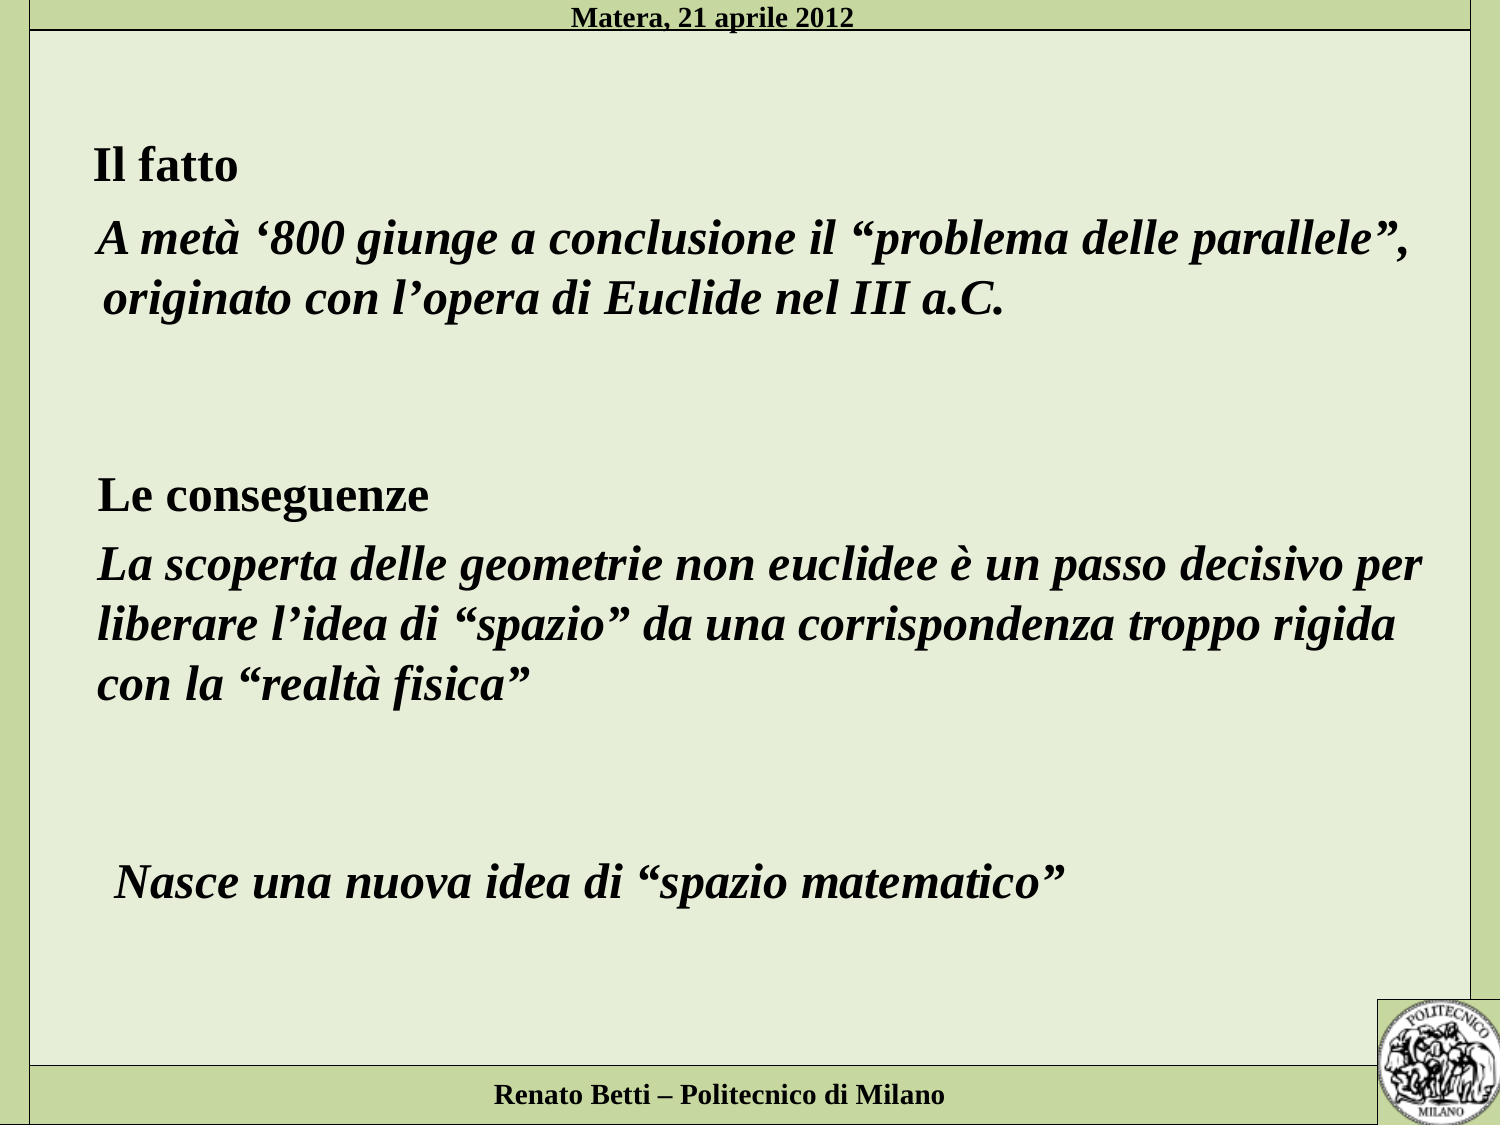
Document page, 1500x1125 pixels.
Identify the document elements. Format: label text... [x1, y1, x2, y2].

text_box Matera, 21 aprile 2012 [556, 0, 870, 41]
text_box Il fatto A metà ‘800 giunge a conclusione il “problema delle parallele”, originato con l’opera di Euclide nel III a.C. [33, 107, 1446, 383]
text_box [1470, 0, 1500, 997]
text_box [0, 0, 30, 1125]
text_box [870, 0, 1470, 30]
text_box Le conseguenze La scoperta delle geometrie non euclidee è un passo decisivo per liberare l’idea di “spazio” da una corrispondenza troppo rigida con la “realtà fisica” [83, 453, 1471, 764]
picture [1377, 998, 1500, 1125]
text_box Renato Betti – Politecnico di Milano [479, 1067, 962, 1118]
text_box [30, 0, 556, 30]
text_box [30, 1065, 1372, 1125]
text_box Nasce una nuova idea di “spazio matematico” [99, 841, 1081, 916]
